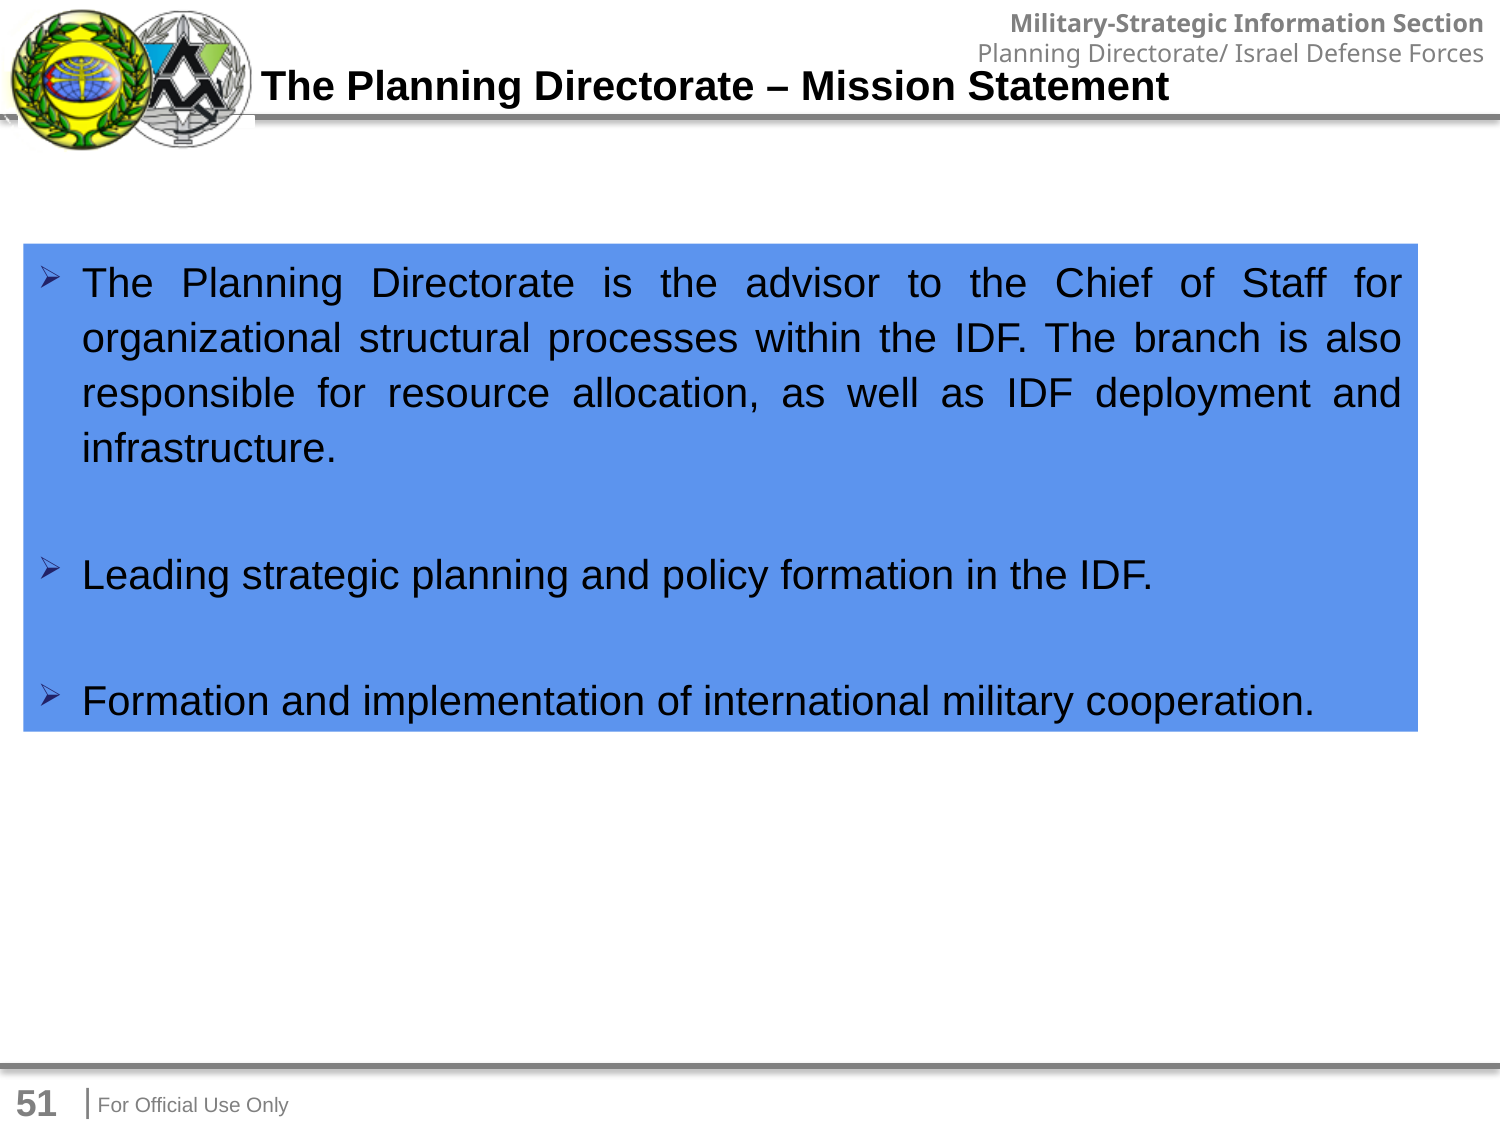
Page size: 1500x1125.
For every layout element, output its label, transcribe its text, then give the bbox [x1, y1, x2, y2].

slide_number 51 [0, 1070, 91, 1125]
picture [0, 8, 255, 162]
text_box The Planning Directorate is the advisor to the Chief of Staff for organizational structural processes within the IDF. The branch is also responsible for resource allocation, as well as IDF deployment and infrastructure. Leading strategic planning and policy formation in the IDF. Formation and implementation of international military cooperation. [23, 243, 1418, 732]
text_box The Planning Directorate – Mission Statement [246, 51, 1500, 186]
